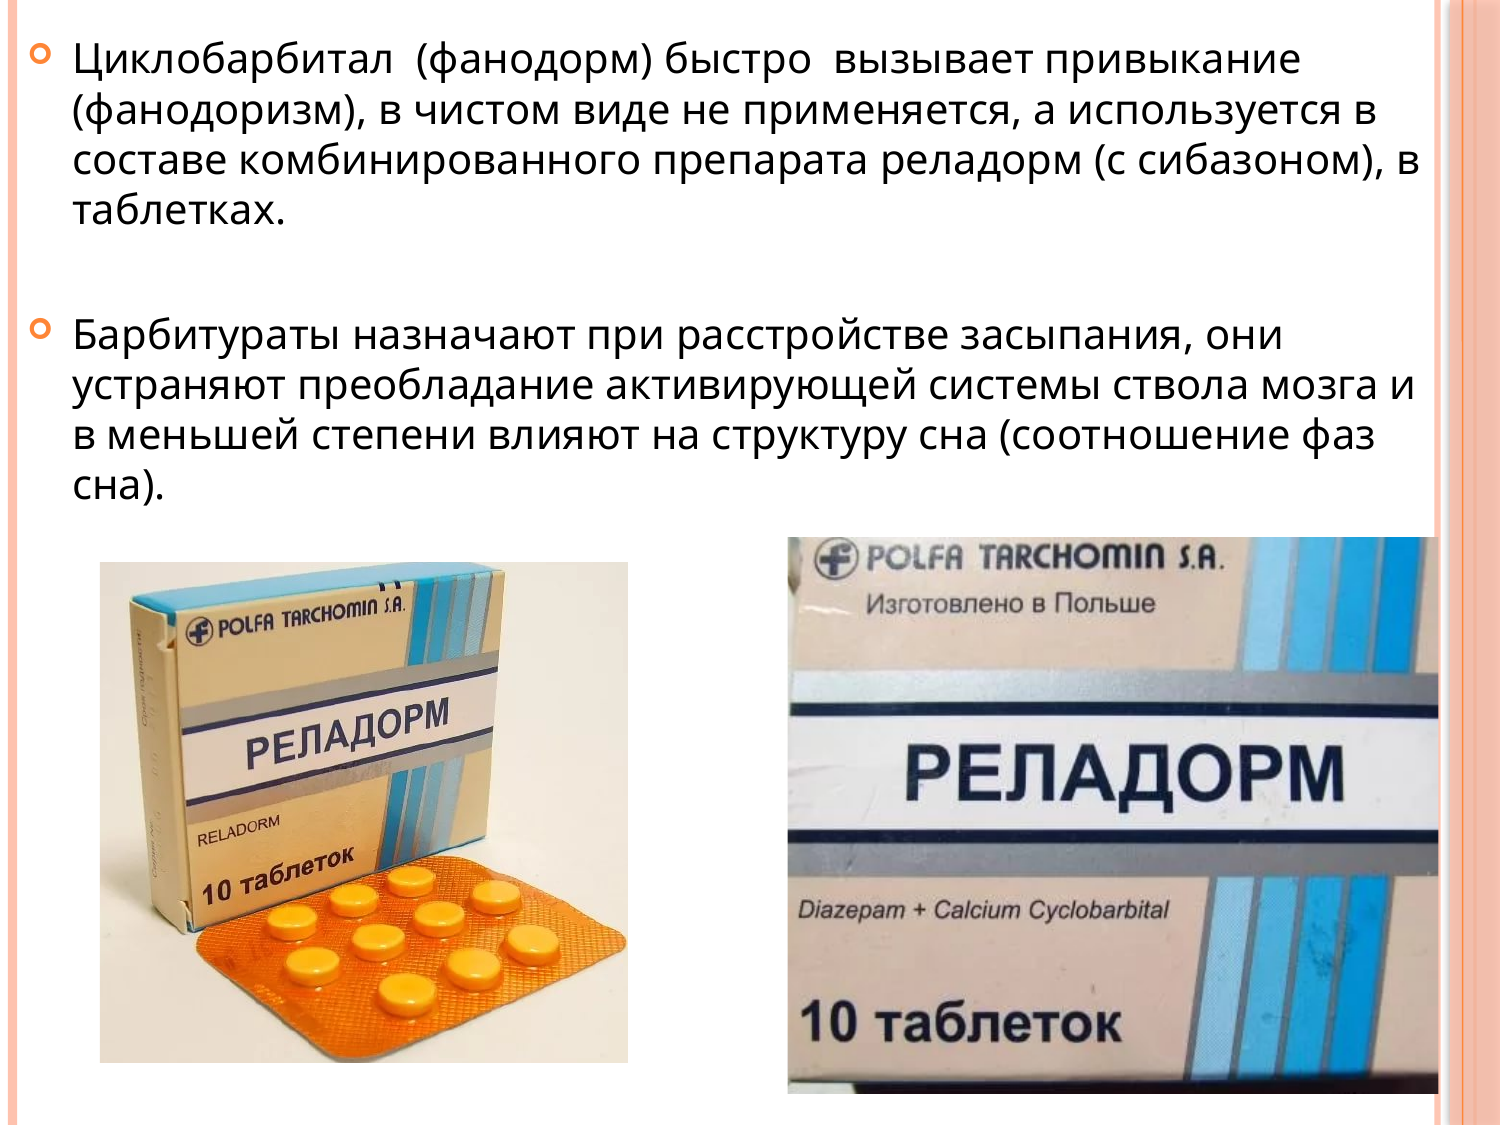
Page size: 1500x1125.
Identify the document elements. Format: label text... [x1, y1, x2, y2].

picture [786, 536, 1439, 1094]
picture [99, 561, 629, 1063]
list Циклобарбитал (фанодорм) быстро вызывает привыкание (фанодоризм), в чистом виде не применяется, а используется в составе комбинированного препарата реладорм (с сибазоном), в таблетках. Барбитураты назначают при расстройстве засыпания, они устраняют преобладание активирующей системы ствола мозга и в меньшей степени влияют на структуру сна (соотношение фаз сна). [12, 24, 1463, 700]
